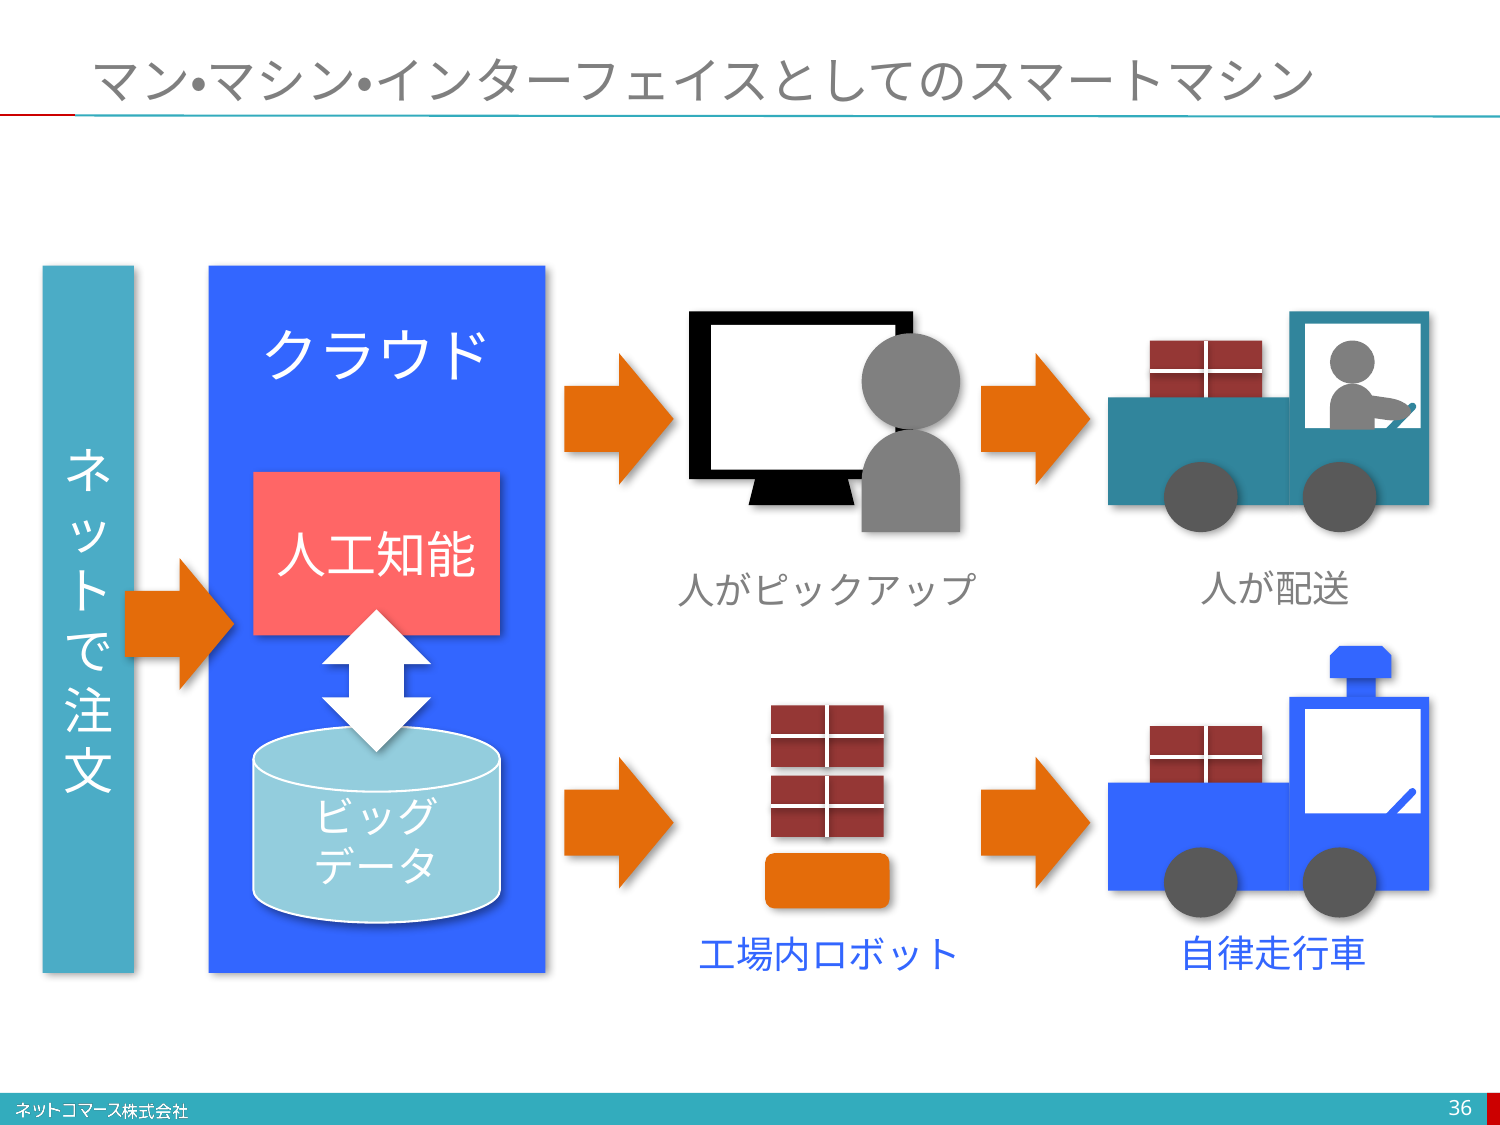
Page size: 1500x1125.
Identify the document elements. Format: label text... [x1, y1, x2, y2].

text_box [564, 645, 1430, 985]
picture [16, 1101, 188, 1120]
slide_number 36 [1137, 1091, 1488, 1125]
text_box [564, 311, 1430, 621]
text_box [42, 265, 546, 974]
title マン・マシン・インターフェイスとしてのスマートマシン [75, 45, 1500, 114]
